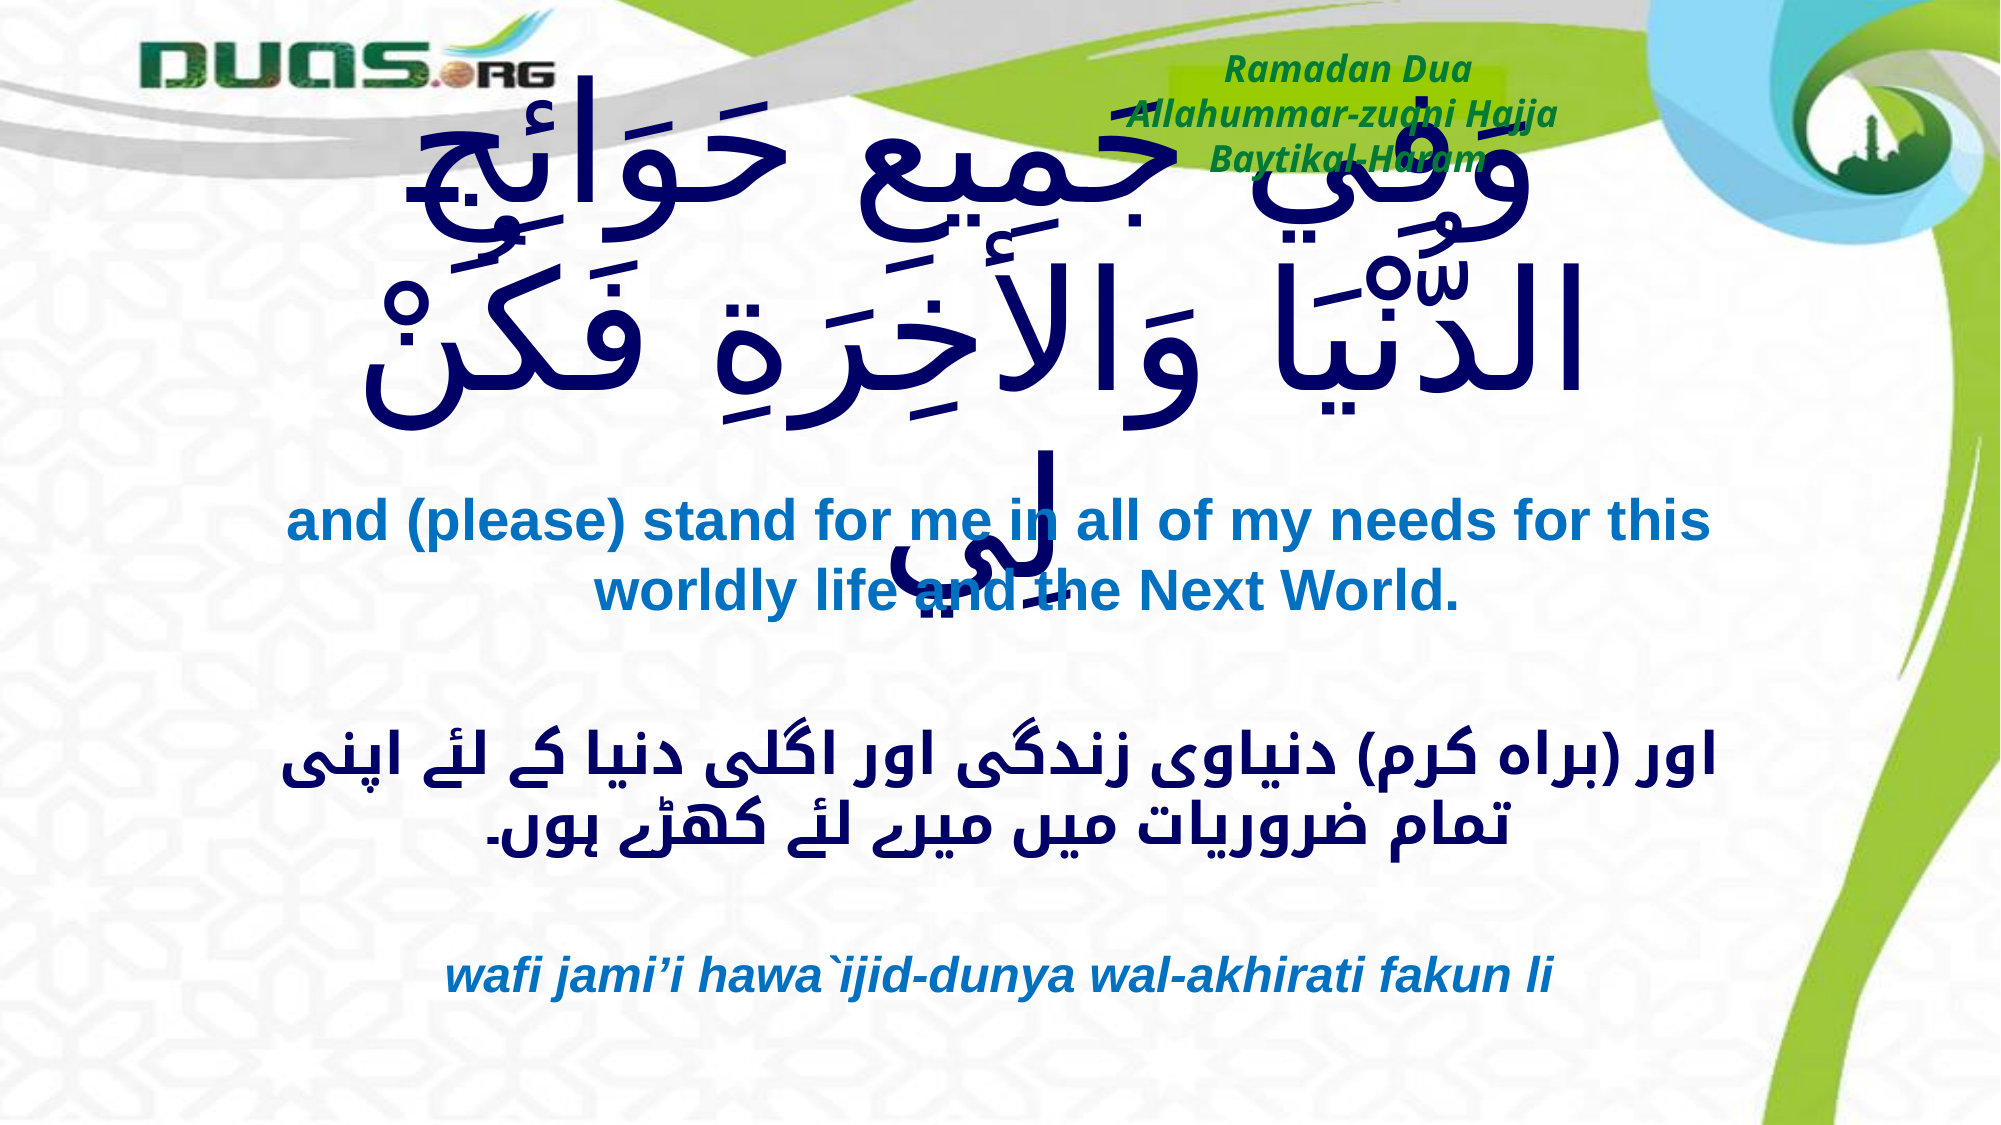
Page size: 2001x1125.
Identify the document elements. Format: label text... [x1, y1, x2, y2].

picture [0, 0, 2001, 1125]
text_box wafi jami’i hawa`ijid-dunya wal-akhirati fakun li [249, 795, 1750, 883]
title وَفِي جَمِيعِ حَوَائِجِ الدُّنْيَا وَالأخِرَةِ فَكُنْ لِي [225, 209, 1725, 451]
subtitle and (please) stand for me in all of my needs for this worldly life and the Next World. اور (براہ کرم) دنیاوی زندگی اور اگلی دنیا کے لئے اپنی تمام ضروریات میں میرے لئے کھڑے ہوں۔ [249, 474, 1750, 763]
text_box Ramadan Dua Allahummar-zuqni Hajja Baytikal-Haram [1113, 37, 1584, 232]
